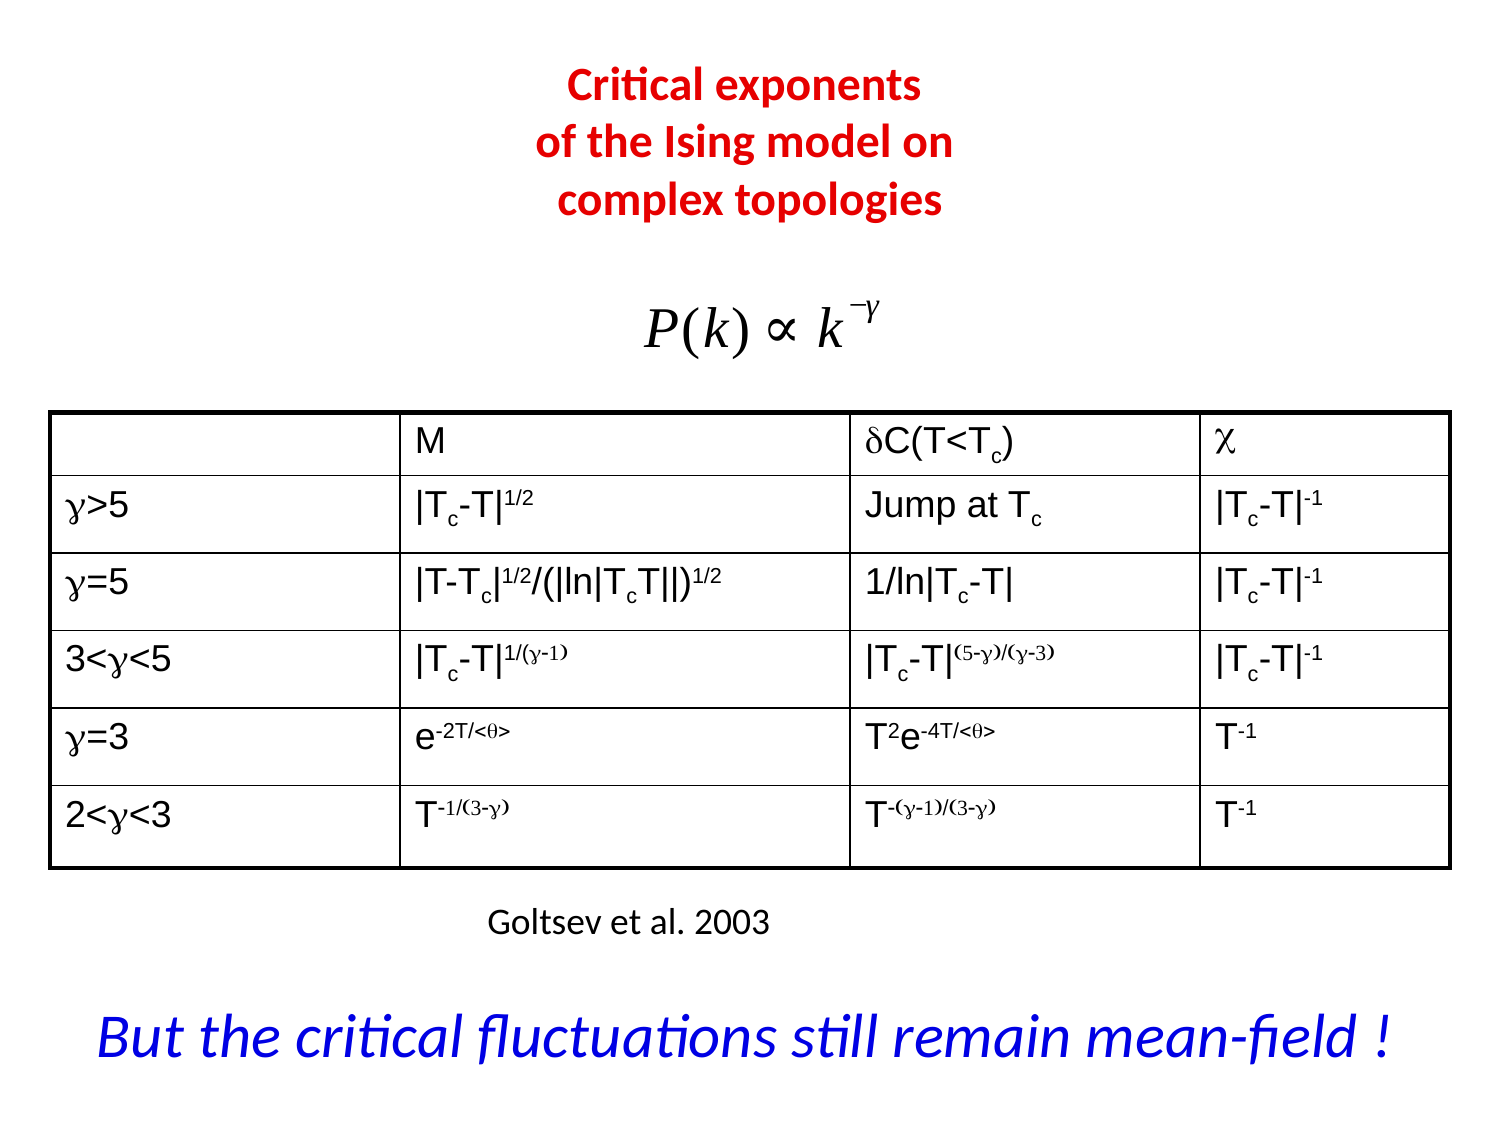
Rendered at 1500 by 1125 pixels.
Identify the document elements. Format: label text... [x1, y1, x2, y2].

table_header [52, 415, 399, 475]
table_cell T-1)/(3-) [851, 786, 1199, 866]
table_cell |Tc-T|1/(-1) [401, 631, 849, 707]
table_header C(T<Tc) [851, 415, 1199, 475]
table_cell T2e-4T/<> [851, 709, 1199, 785]
table_cell T3-) [401, 786, 849, 866]
table_cell Jump at Tc [851, 476, 1199, 552]
table_cell >5 [52, 476, 399, 552]
table_cell =5 [52, 554, 399, 630]
text_box But the critical fluctuations still remain mean-field ! [82, 987, 1409, 1078]
table_cell T-1 [1201, 786, 1448, 866]
table_cell |Tc-T|-)/(-3) [851, 631, 1199, 707]
table_cell |Tc-T|1/2 [401, 476, 849, 552]
table_cell |Tc-T|-1 [1201, 554, 1448, 630]
title Critical exponents of the Ising model on complex topologies [75, 45, 1425, 233]
table_cell |T-Tc|1/2/(|ln|TcT||)1/2 [401, 554, 849, 630]
table_cell e-2T/<> [401, 709, 849, 785]
table_cell 3<<5 [52, 631, 399, 707]
table_cell 1/ln|Tc-T| [851, 554, 1199, 630]
table_cell =3 [52, 709, 399, 785]
table_header M [401, 415, 849, 475]
table_cell 2<<3 [52, 786, 399, 866]
text_box Goltsev et al. 2003 [472, 889, 794, 950]
table_cell |Tc-T|-1 [1201, 631, 1448, 707]
table_cell T-1 [1201, 709, 1448, 785]
table_header  [1201, 415, 1448, 475]
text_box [634, 285, 903, 363]
table_cell |Tc-T|-1 [1201, 476, 1448, 552]
